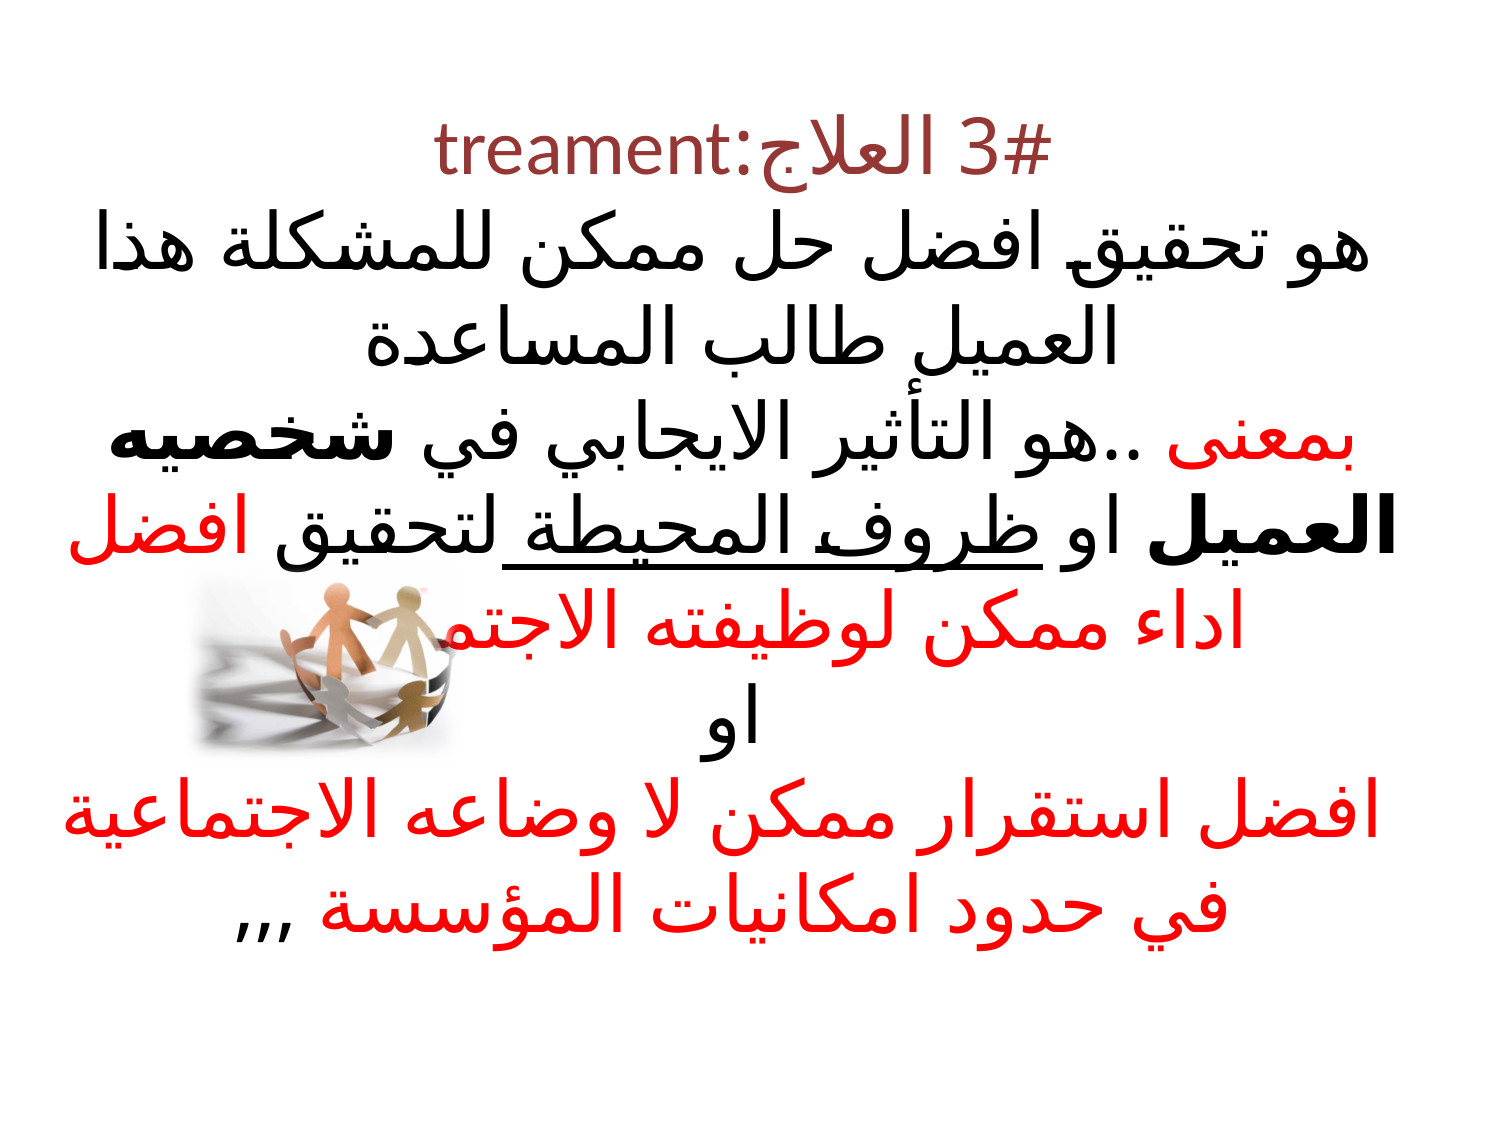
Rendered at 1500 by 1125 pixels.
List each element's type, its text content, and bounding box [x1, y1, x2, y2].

picture [182, 562, 466, 764]
title 3# العلاج:treament هو تحقيق افضل حل ممكن للمشكلة هذا العميل طالب المساعدة بمعنى ..هو التأثير الايجابي في شخصيه العميل او ظروف المحيطة لتحقيق افضل اداء ممكن لوظيفته الاجتماعية ... او افضل استقرار ممكن لا وضاعه الاجتماعية في حدود امكانيات المؤسسة ,,, [41, 45, 1425, 1094]
